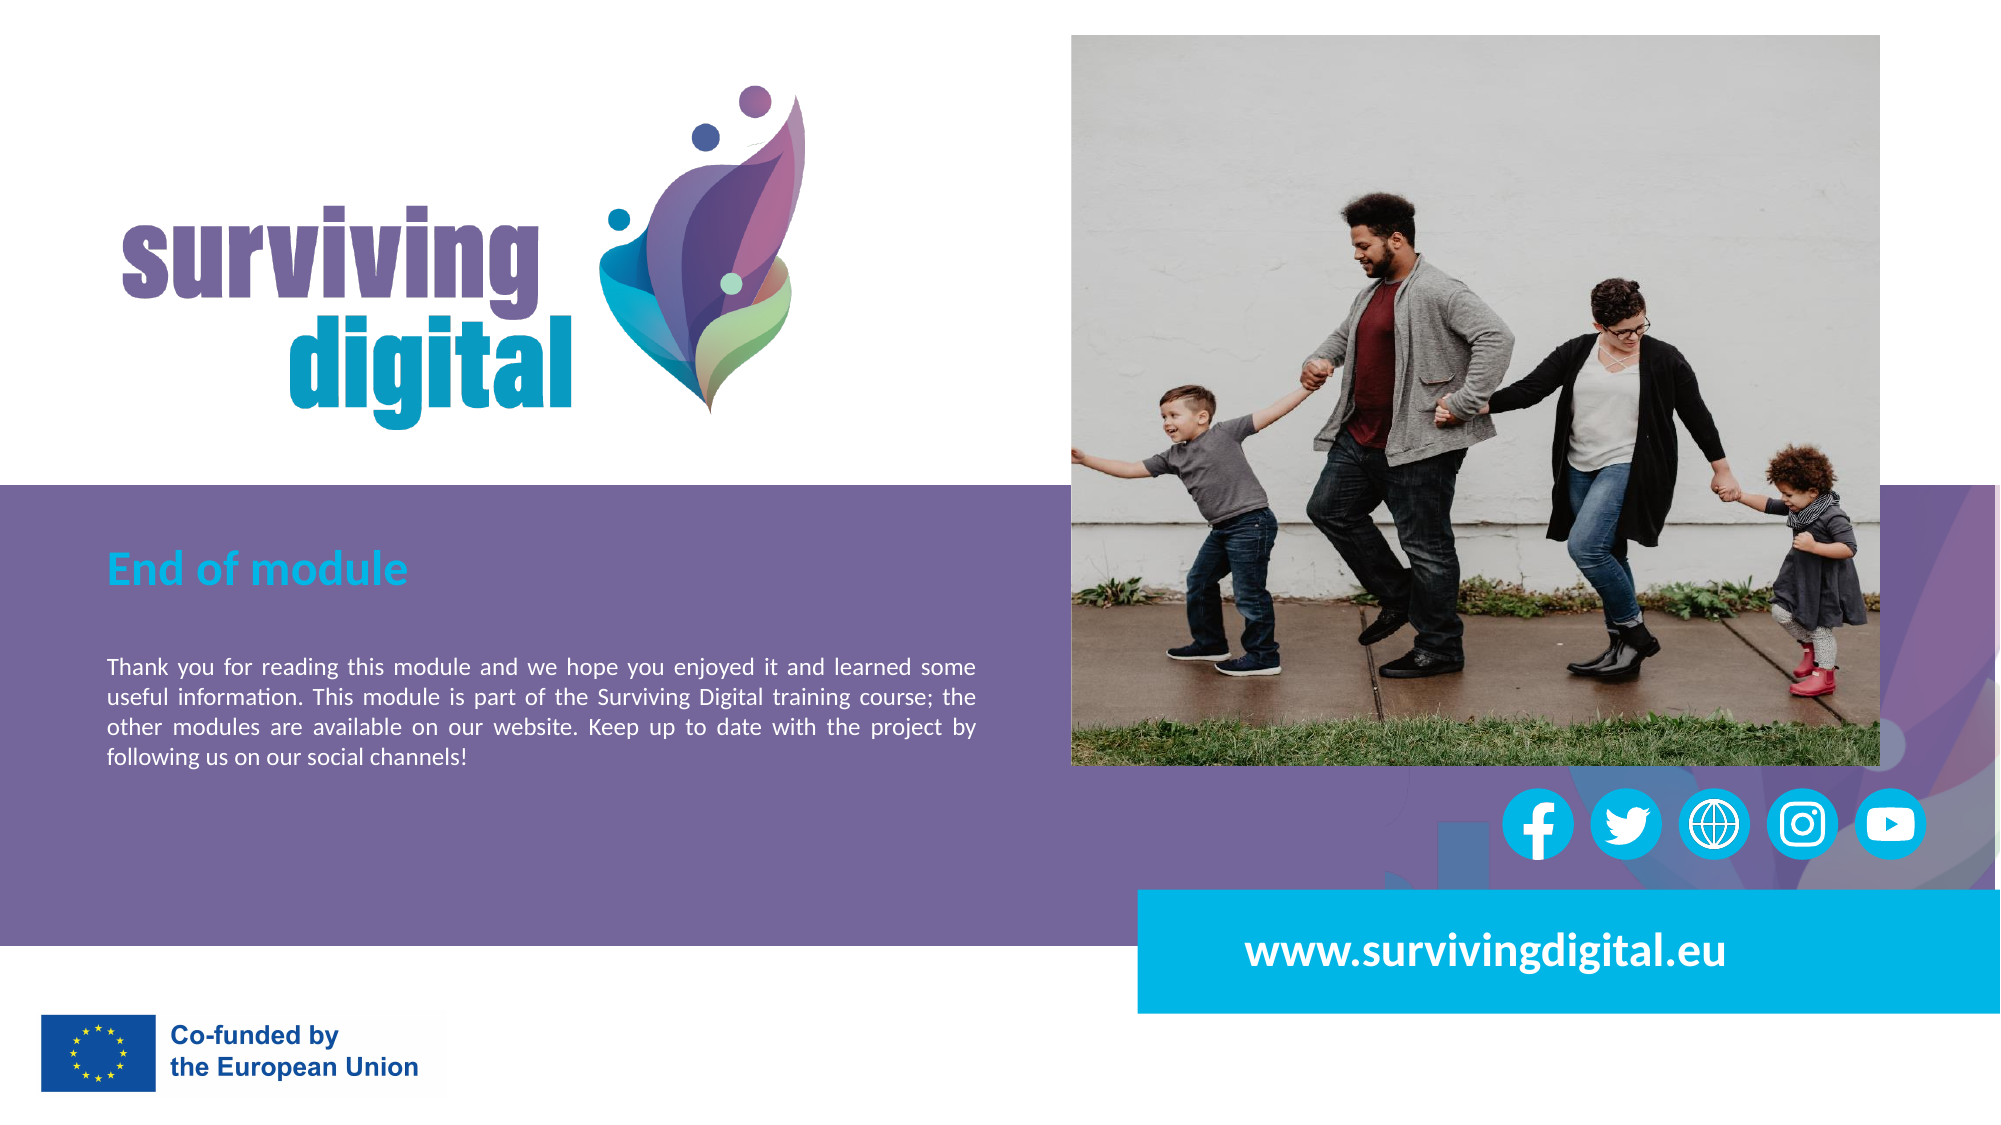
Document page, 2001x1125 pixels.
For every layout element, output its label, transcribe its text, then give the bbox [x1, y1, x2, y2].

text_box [1502, 788, 1927, 861]
list End of module [99, 482, 681, 656]
picture [36, 1010, 447, 1097]
picture [99, 63, 828, 453]
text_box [1070, 35, 1881, 766]
list www.survivingdigital.eu [1159, 916, 1736, 989]
list Thank you for reading this module and we hope you enjoyed it and learned some useful information. This module is part of the Surviving Digital training course; the other modules are available on our website. Keep up to date with the project by following us on our social channels! [99, 561, 986, 860]
